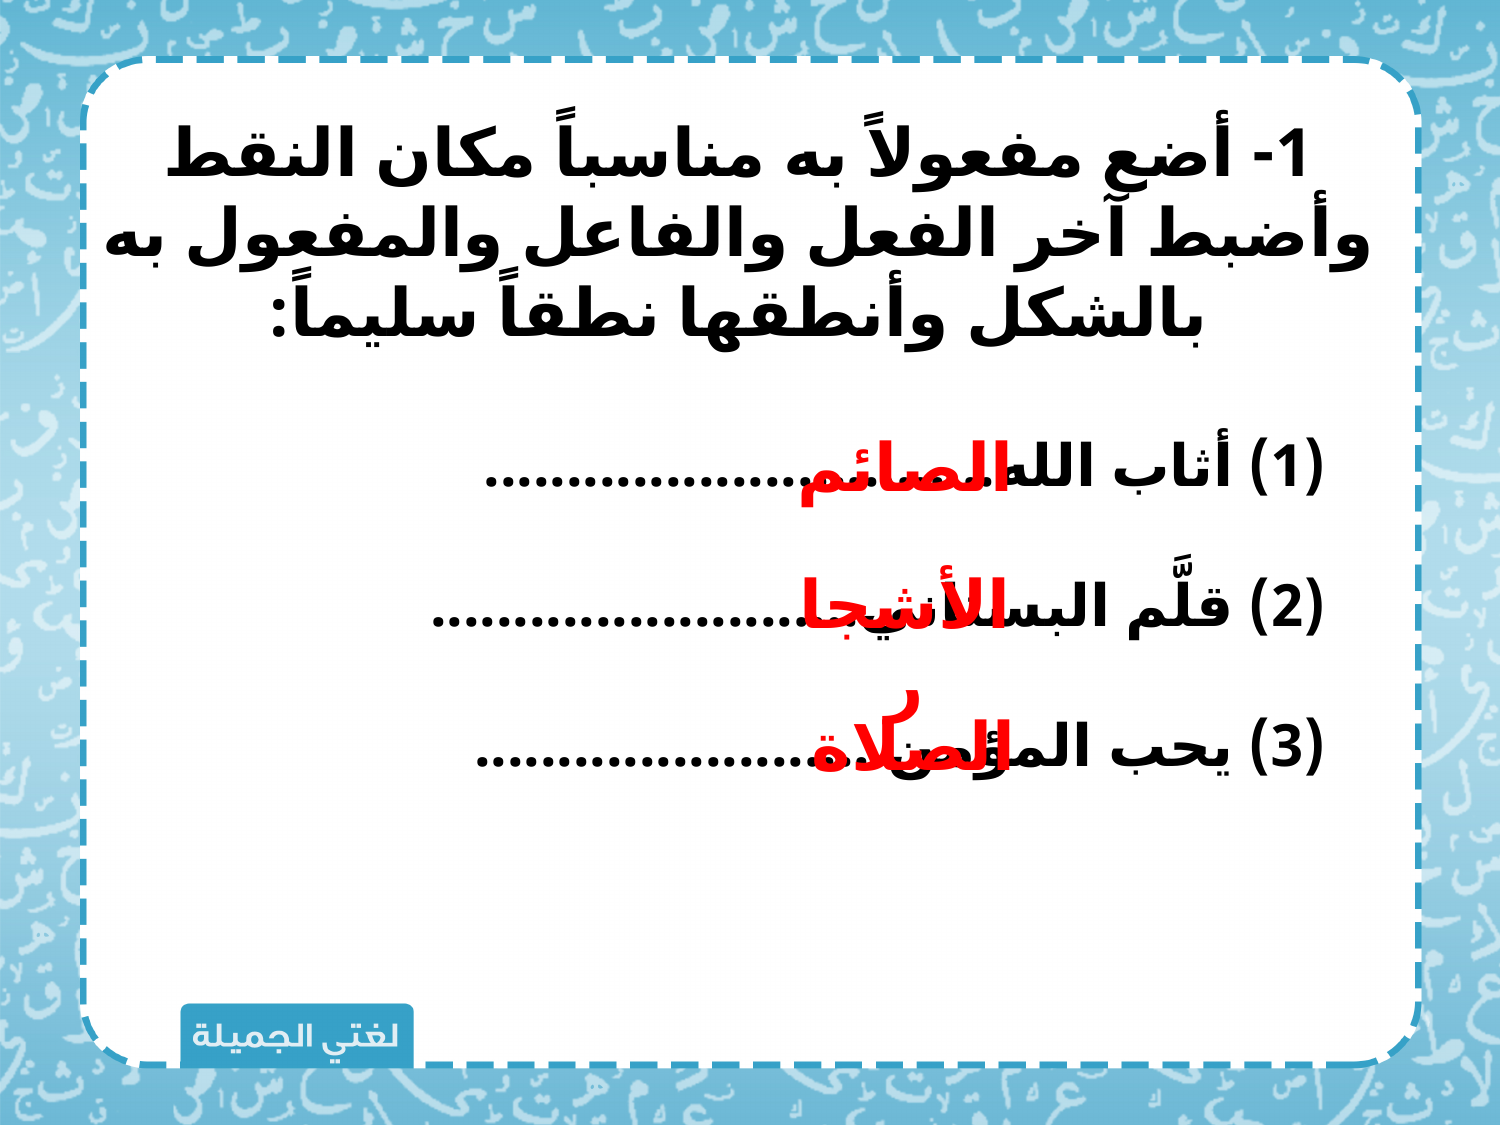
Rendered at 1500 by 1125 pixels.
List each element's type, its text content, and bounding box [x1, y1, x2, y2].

text_box الأشجار [769, 554, 1041, 696]
text_box الصلاة [769, 696, 1041, 792]
text_box 1- أضع مفعولاً به مناسباً مكان النقط وأضبط آخر الفعل والفاعل والمفعول به بالشكل وأنطقها نطقاً سليماً: [41, 102, 1436, 357]
picture [0, 0, 1500, 1125]
text_box أثاب الله............................... قلَّم البستاني.......................... يحب المؤمن......................... [289, 420, 1341, 856]
text_box الصائم [769, 417, 1041, 512]
